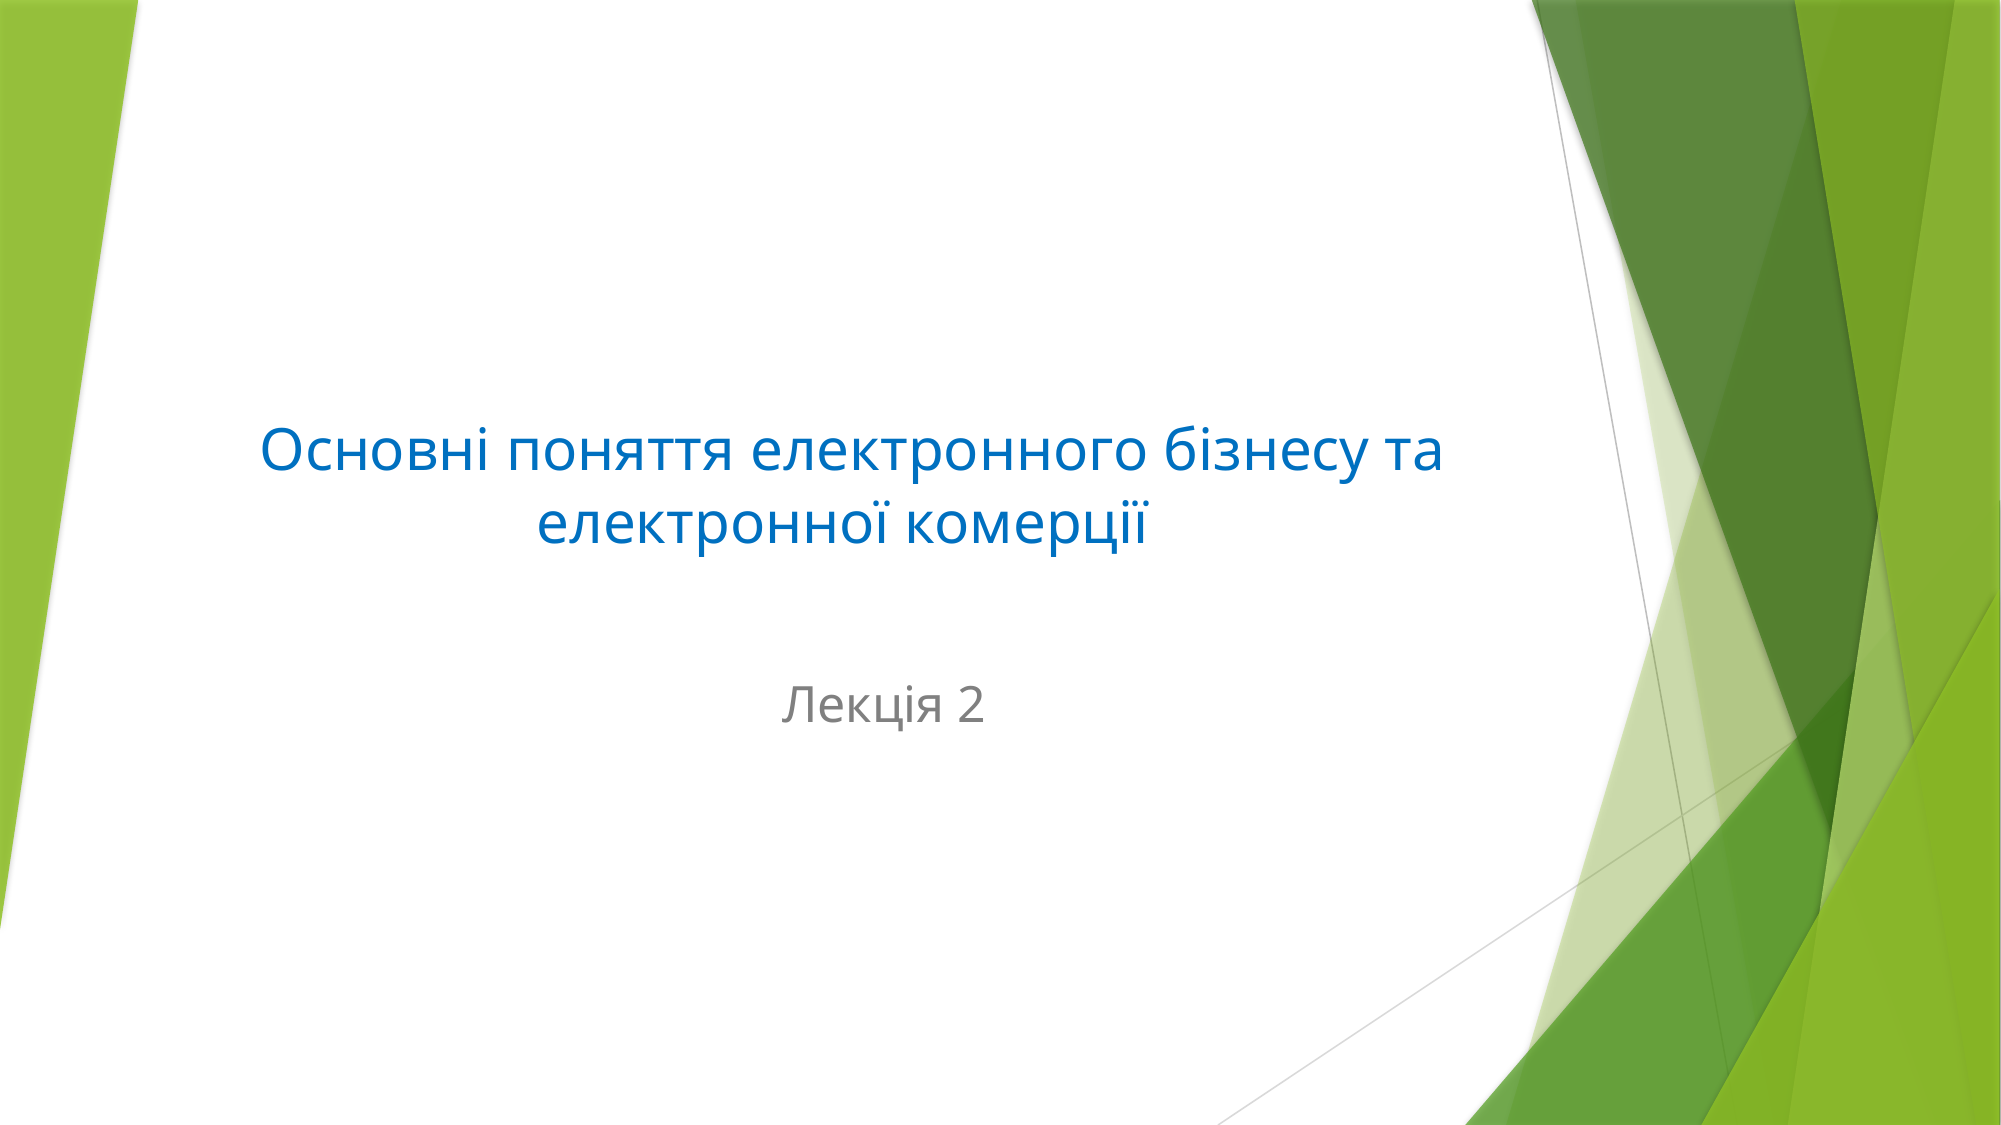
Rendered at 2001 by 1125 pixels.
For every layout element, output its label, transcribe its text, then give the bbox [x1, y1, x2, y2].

title Основні поняття електронного бізнесу та електронної комерції [205, 292, 1480, 563]
subtitle Лекція 2 [247, 664, 1522, 845]
